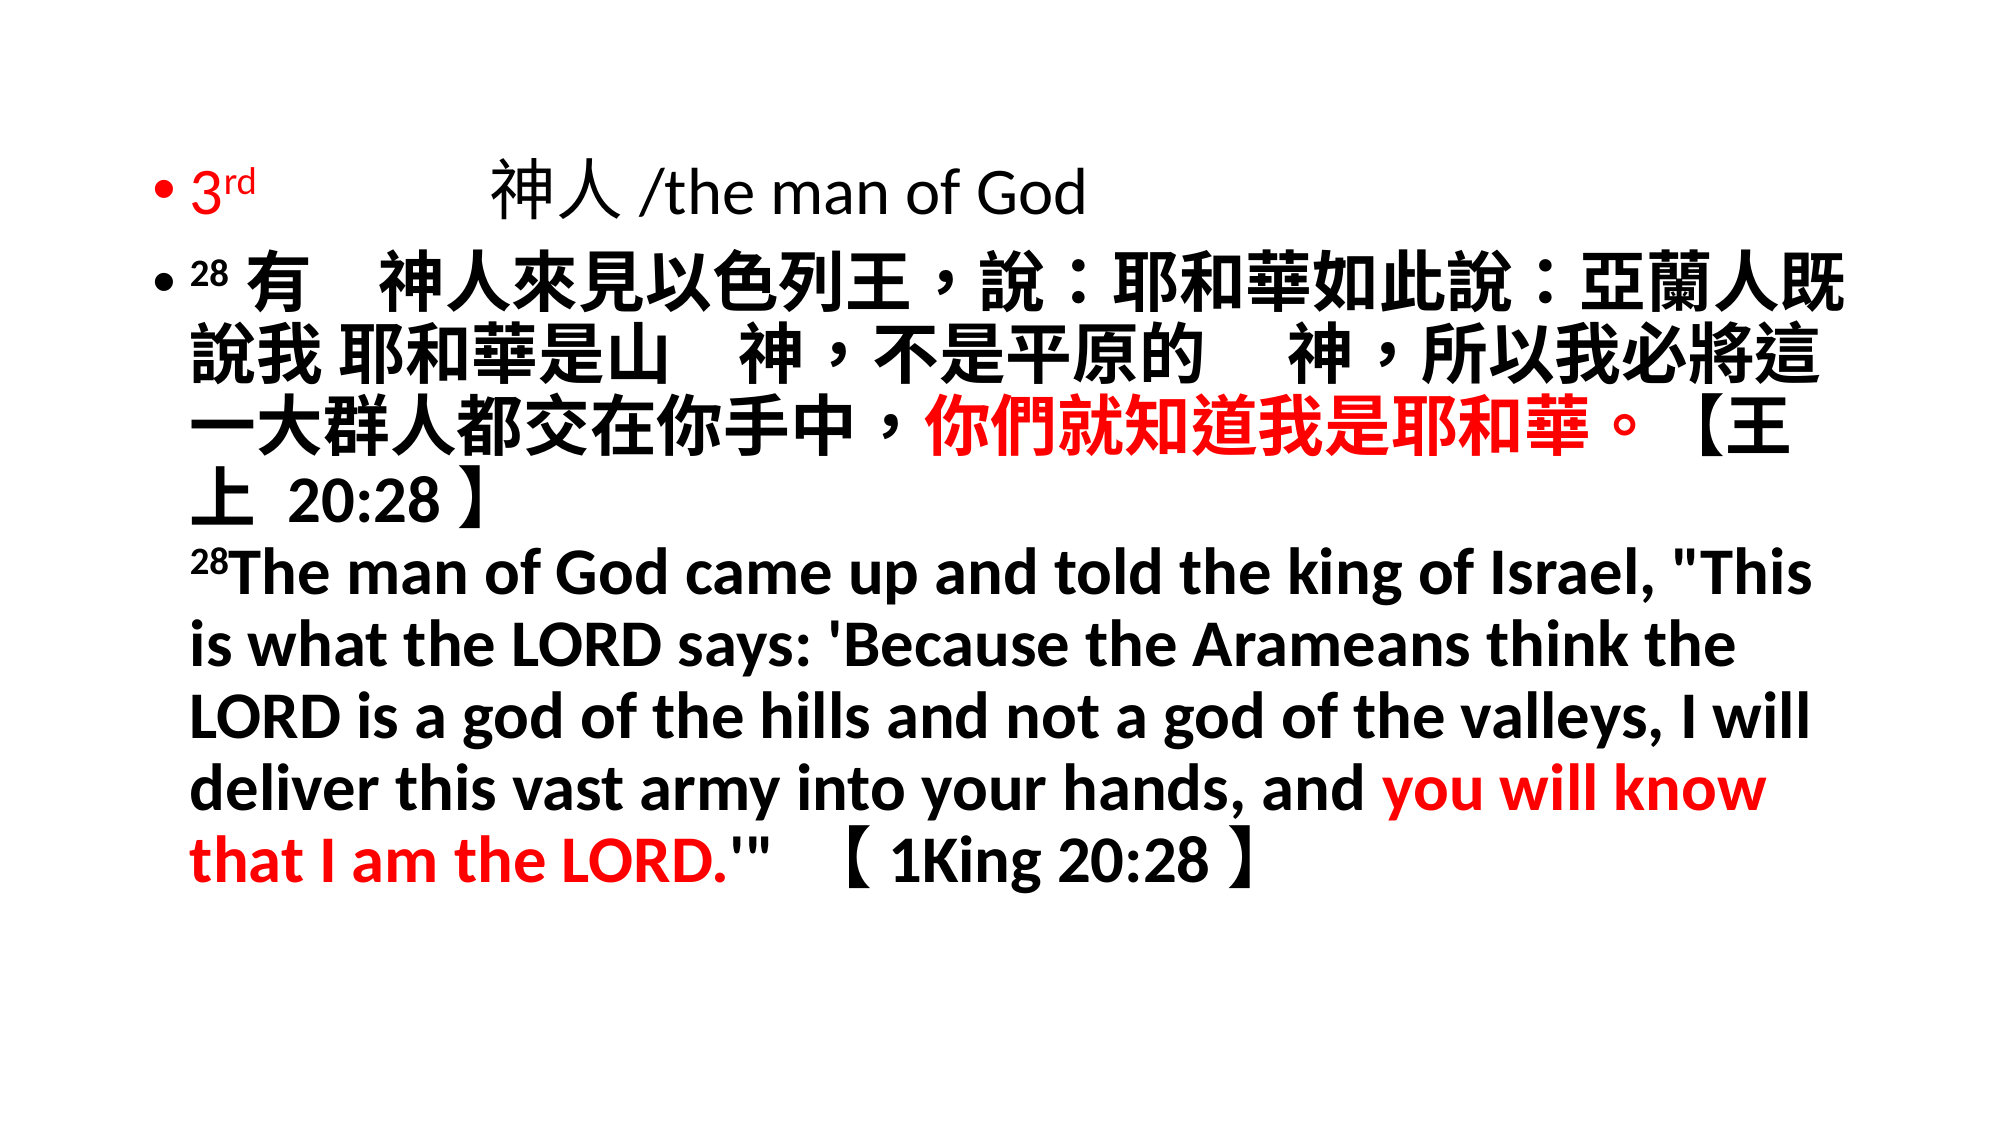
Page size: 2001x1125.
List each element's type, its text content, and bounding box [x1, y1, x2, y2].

list 3rd 神人/the man of God 28有 神人來見以色列王，說：耶和華如此說：亞蘭人既說我 耶和華是山 神，不是平原的 神，所以我必將這一大群人都交在你手中，你們就知道我是耶和華。【王上 20:28】 28The man of God came up and told the king of Israel, "This is what the LORD says: 'Because the Arameans think the LORD is a god of the hills and not a god of the valleys, I will deliver this vast army into your hands, and you will know that I am the LORD.'" 【1King 20:28】 [137, 149, 1863, 1014]
